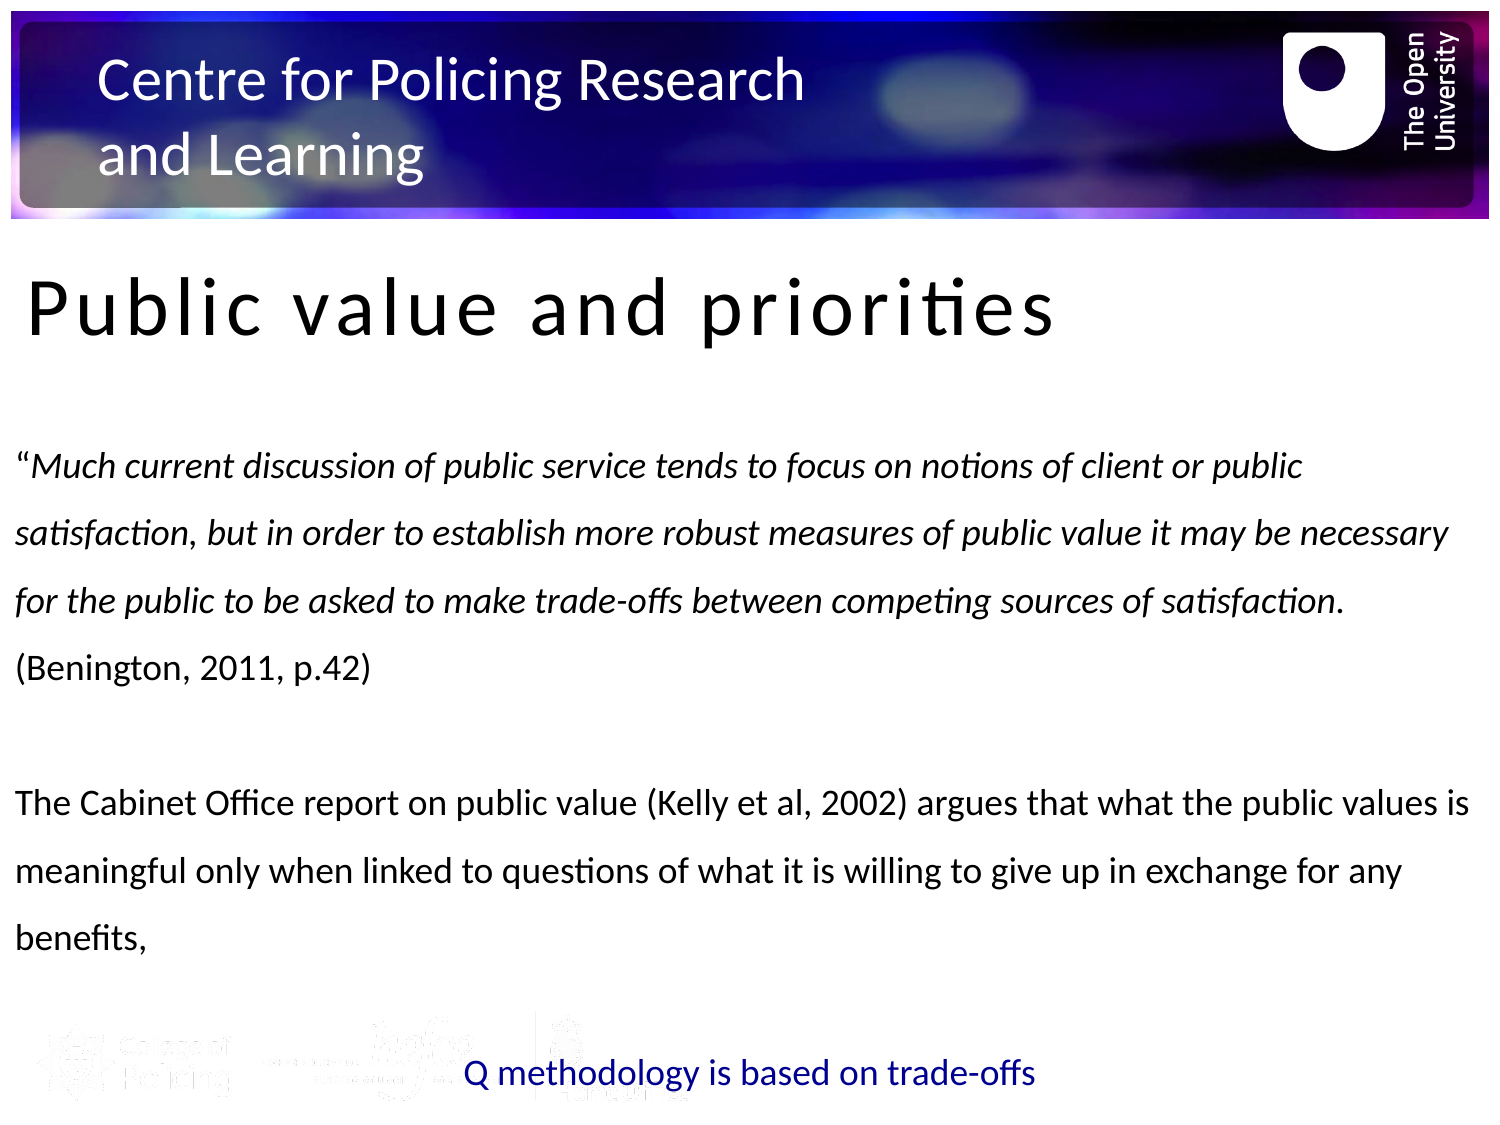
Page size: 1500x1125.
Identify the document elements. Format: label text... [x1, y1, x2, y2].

text_box Public value and priorities [11, 244, 1346, 360]
text_box “Much current discussion of public service tends to focus on notions of client or public satisfaction, but in order to establish more robust measures of public value it may be necessary for the public to be asked to make trade-offs between competing sources of satisfaction. (Benington, 2011, p.42) The Cabinet Office report on public value (Kelly et al, 2002) argues that what the public values is meaningful only when linked to questions of what it is willing to give up in exchange for any benefits, Q methodology is based on trade-offs [0, 411, 1500, 1101]
picture [11, 11, 1489, 219]
picture [37, 1010, 688, 1101]
